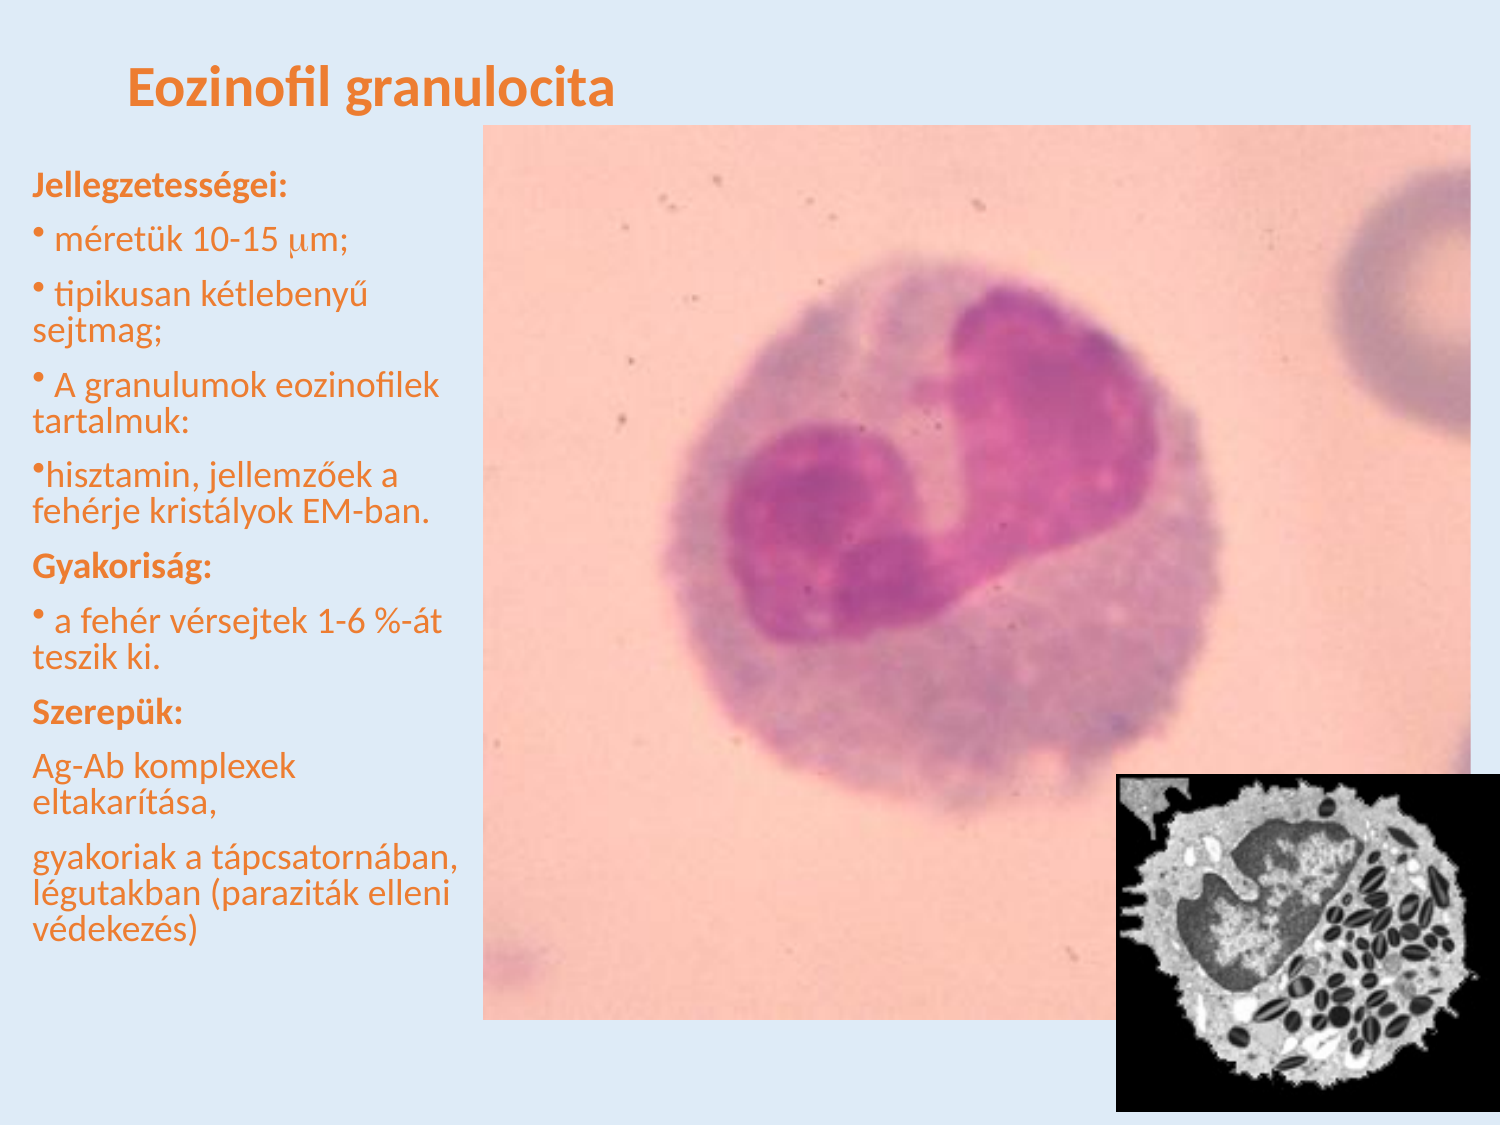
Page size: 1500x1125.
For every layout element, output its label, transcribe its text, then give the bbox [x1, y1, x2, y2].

text_box Jellegzetességei: méretük 10-15 mm; tipikusan kétlebenyű sejtmag; A granulumok eozinofilek tartalmuk: hisztamin, jellemzőek a fehérje kristályok EM-ban. Gyakoriság: a fehér vérsejtek 1-6 %-át teszik ki. Szerepük: Ag-Ab komplexek eltakarítása, gyakoriak a tápcsatornában, légutakban (paraziták elleni védekezés) [17, 160, 481, 957]
title Eozinofil granulocita [112, 12, 1388, 163]
picture [482, 125, 1500, 1112]
